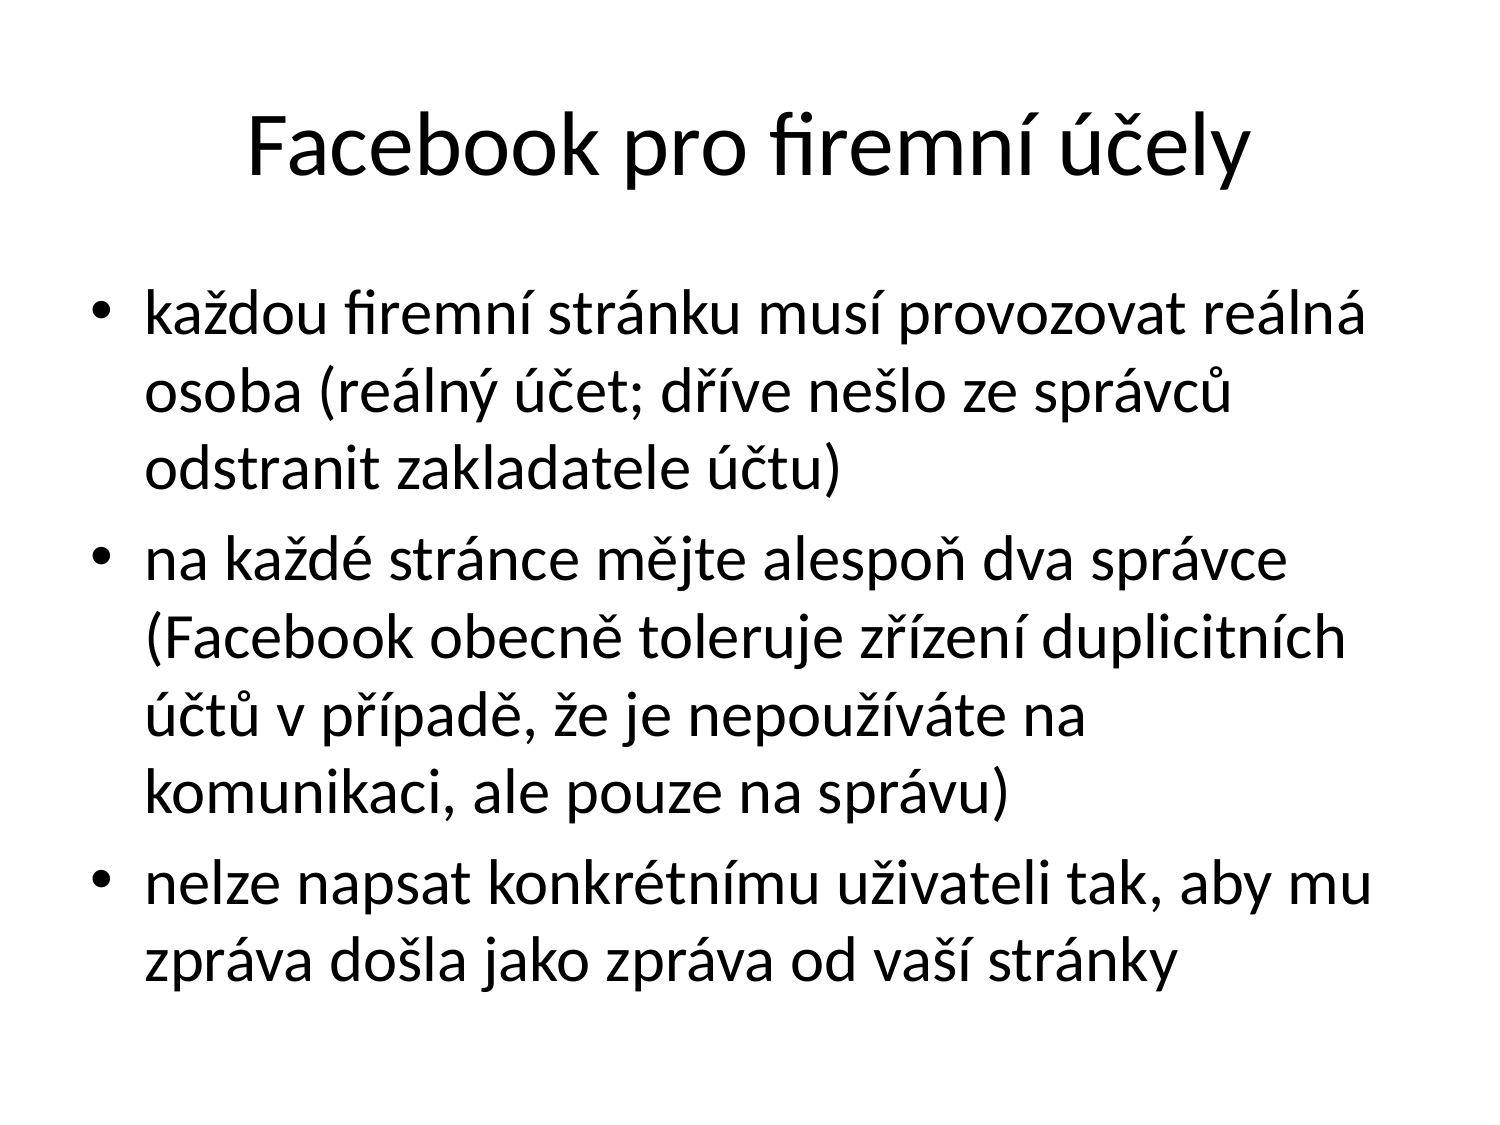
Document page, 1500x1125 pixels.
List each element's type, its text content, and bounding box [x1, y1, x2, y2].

title Facebook pro firemní účely [75, 45, 1425, 233]
list každou firemní stránku musí provozovat reálná osoba (reálný účet; dříve nešlo ze správců odstranit zakladatele účtu) na každé stránce mějte alespoň dva správce (Facebook obecně toleruje zřízení duplicitních účtů v případě, že je nepoužíváte na komunikaci, ale pouze na správu) nelze napsat konkrétnímu uživateli tak, aby mu zpráva došla jako zpráva od vaší stránky [75, 262, 1425, 1005]
